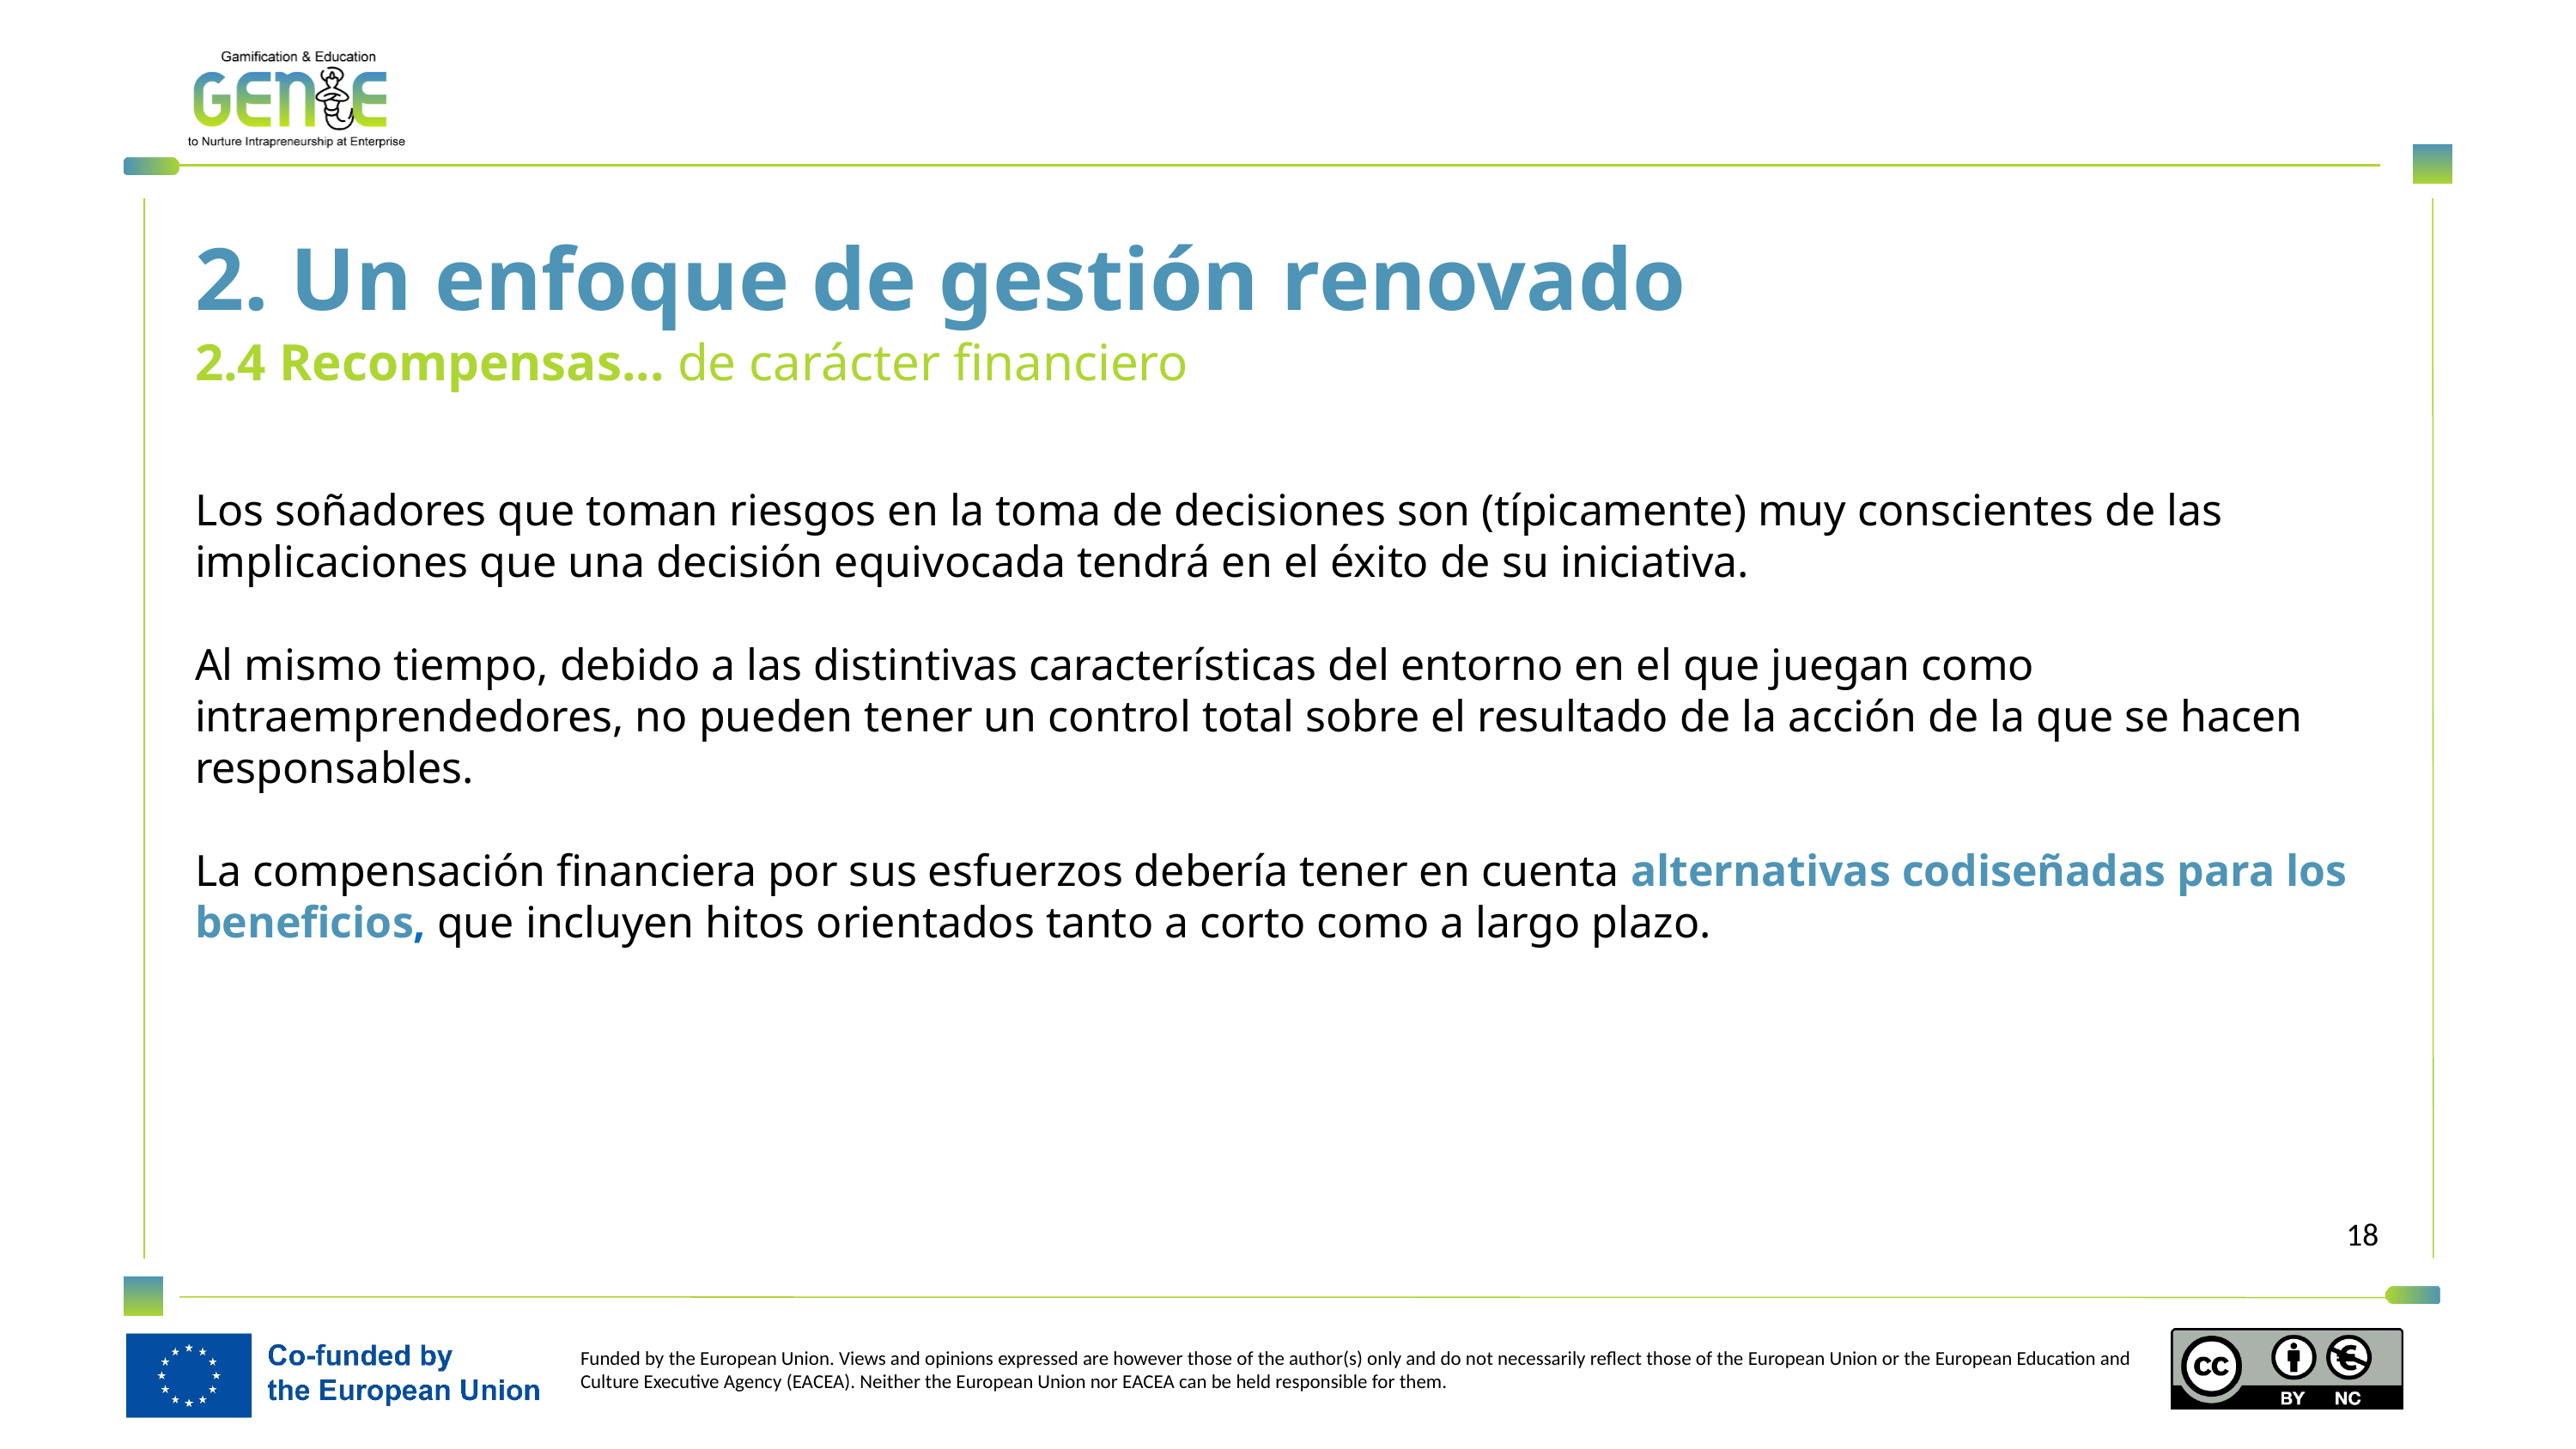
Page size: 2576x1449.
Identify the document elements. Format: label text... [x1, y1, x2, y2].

picture [182, 45, 408, 151]
text_box Los soñadores que toman riesgos en la toma de decisiones son (típicamente) muy conscientes de las implicaciones que una decisión equivocada tendrá en el éxito de su iniciativa. Al mismo tiempo, debido a las distintivas características del entorno en el que juegan como intraemprendedores, no pueden tener un control total sobre el resultado de la acción de la que se hacen responsables. La compensación financiera por sus esfuerzos debería tener en cuenta alternativas codiseñadas para los beneficios, que incluyen hitos orientados tanto a corto como a largo plazo. [182, 476, 2414, 1240]
picture [2413, 144, 2452, 184]
picture [111, 1328, 562, 1423]
picture [2385, 1286, 2440, 1304]
text_box 2. Un enfoque de gestión renovado [182, 217, 2211, 336]
text_box 2.4 Recompensas... de carácter financiero [182, 336, 2211, 398]
picture [124, 157, 179, 175]
picture [124, 1276, 163, 1316]
picture [2171, 1328, 2403, 1410]
